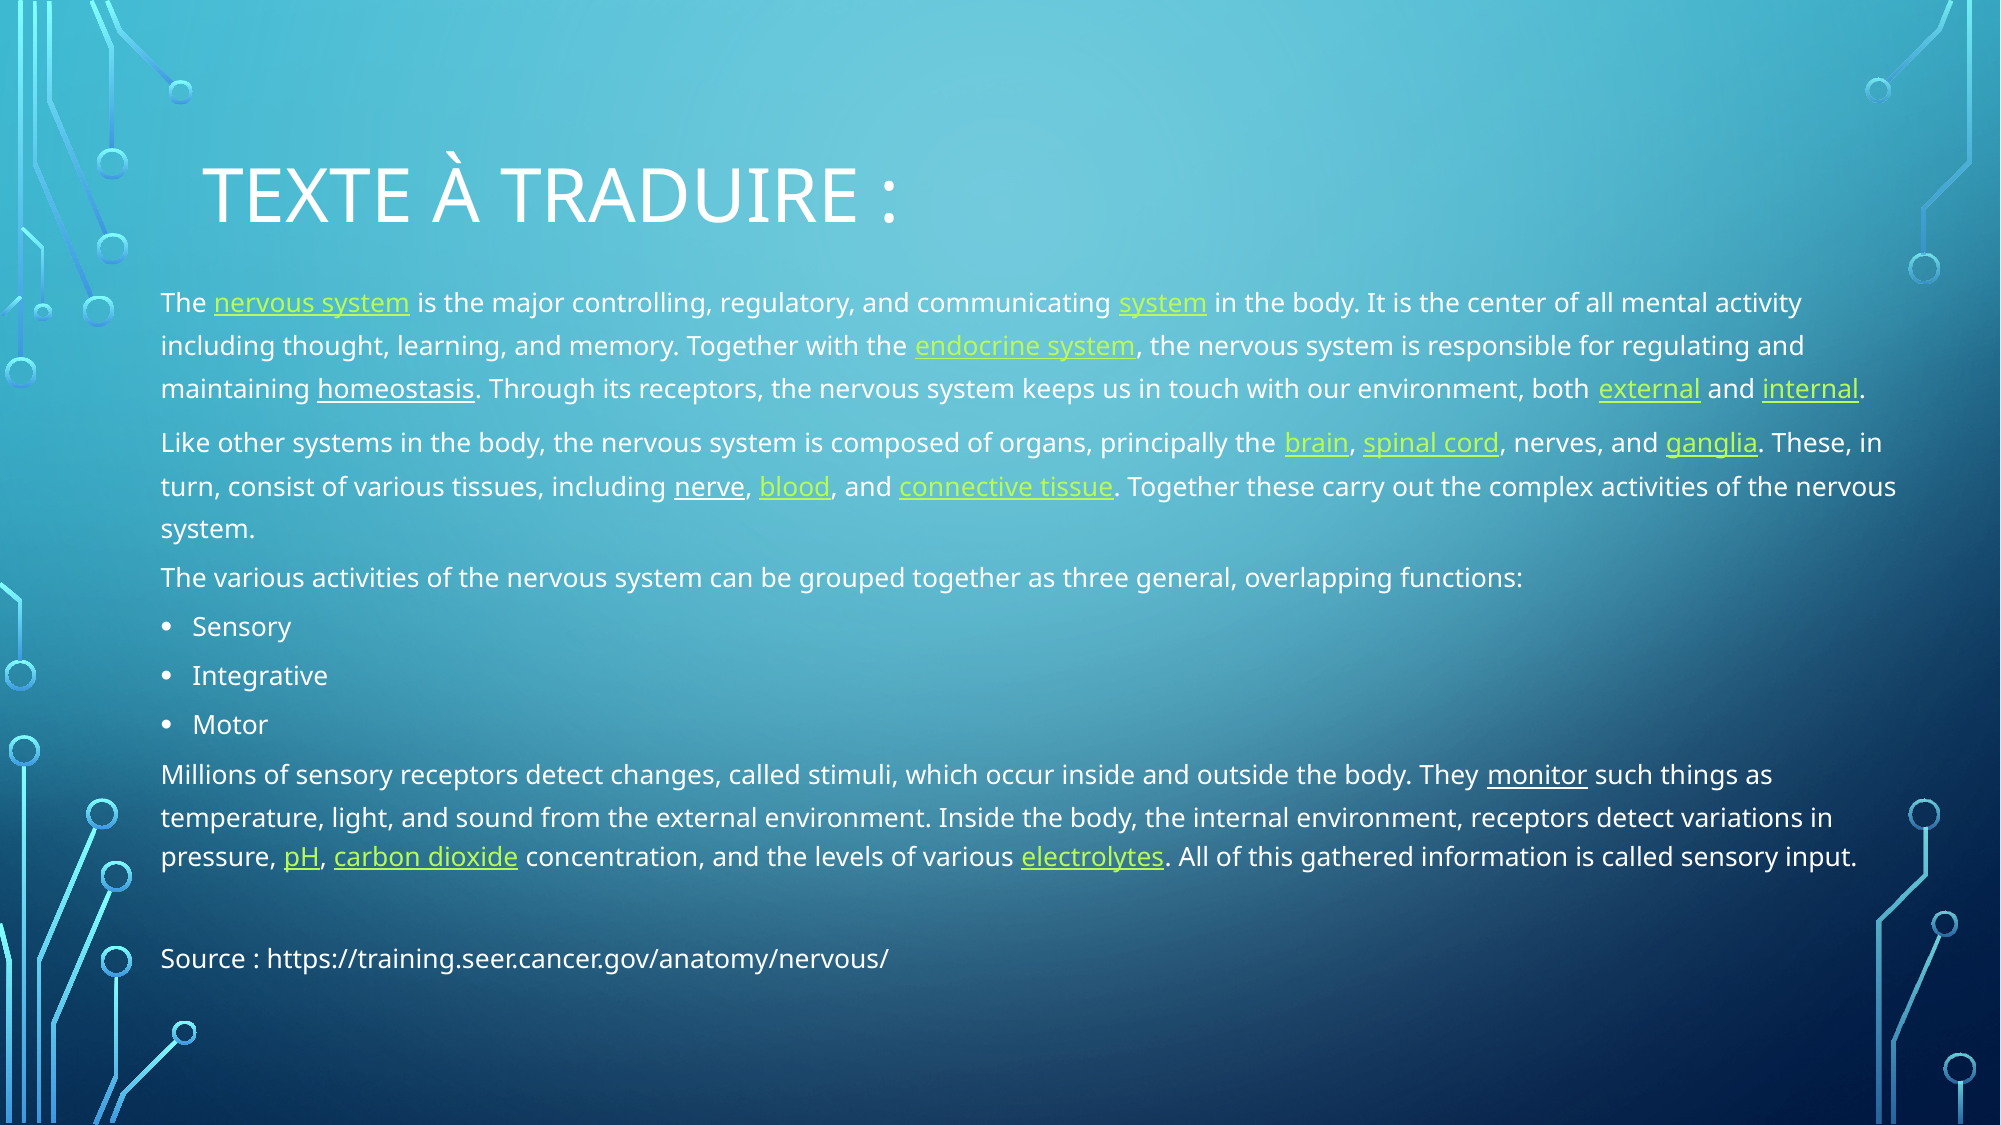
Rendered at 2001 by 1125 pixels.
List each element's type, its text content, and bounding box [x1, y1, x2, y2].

list The nervous system is the major controlling, regulatory, and communicating system in the body. It is the center of all mental activity including thought, learning, and memory. Together with the endocrine system, the nervous system is responsible for regulating and maintaining homeostasis. Through its receptors, the nervous system keeps us in touch with our environment, both external and internal. Like other systems in the body, the nervous system is composed of organs, principally the brain, spinal cord, nerves, and ganglia. These, in turn, consist of various tissues, including nerve, blood, and connective tissue. Together these carry out the complex activities of the nervous system. The various activities of the nervous system can be grouped together as three general, overlapping functions: Sensory Integrative Motor Millions of sensory receptors detect changes, called stimuli, which occur inside and outside the body. They monitor such things as temperature, light, and sound from the external environment. Inside the body, the internal environment, receptors detect variations in pressure, pH, carbon dioxide concentration, and the levels of various electrolytes. All of this gathered information is called sensory input. Source : https://training.seer.cancer.gov/anatomy/nervous/ [145, 271, 1938, 1046]
title Texte à traduire : [187, 76, 1813, 271]
